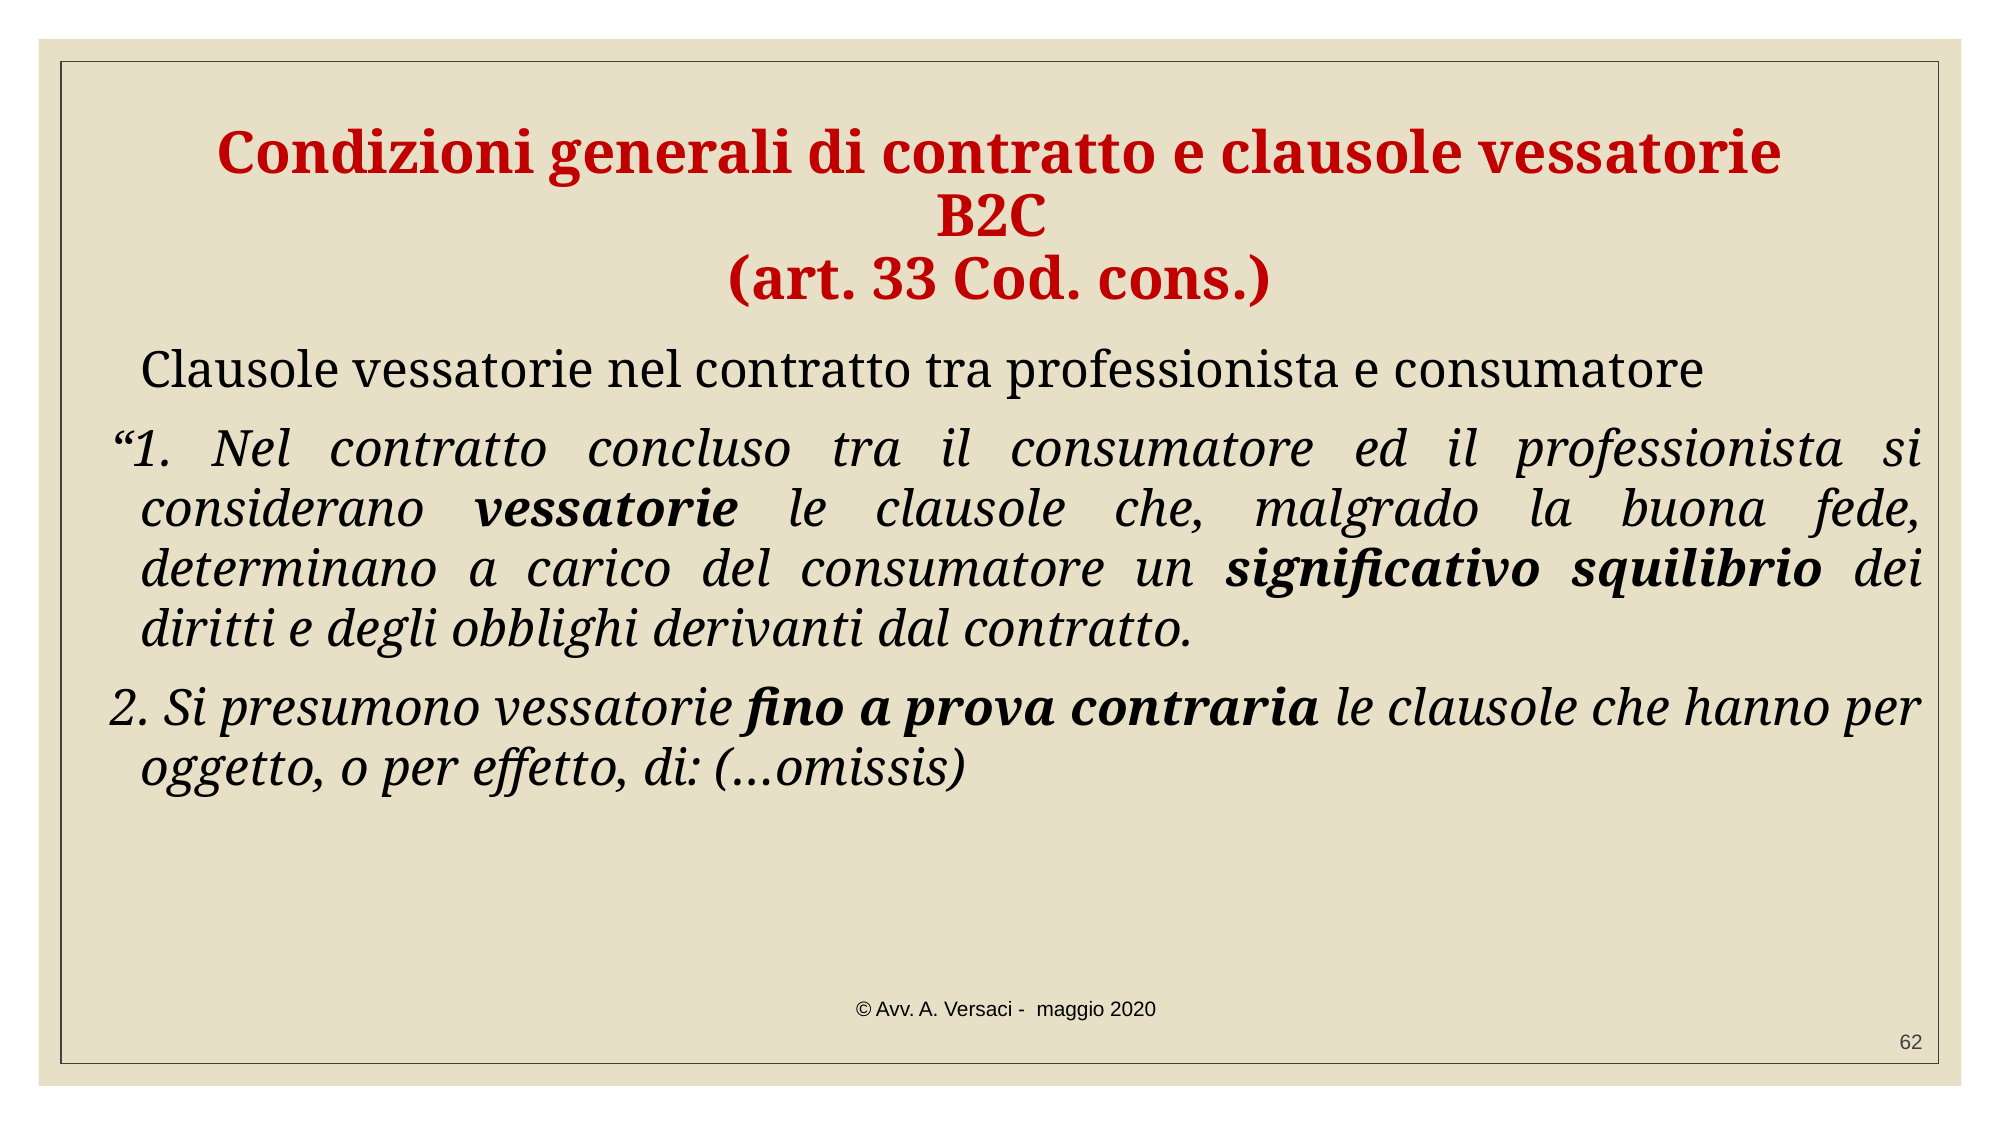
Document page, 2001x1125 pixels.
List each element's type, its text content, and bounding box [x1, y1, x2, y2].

slide_number 62 [1697, 1019, 1938, 1062]
list Clausole vessatorie nel contratto tra professionista e consumatore “1. Nel contratto concluso tra il consumatore ed il professionista si considerano vessatorie le clausole che, malgrado la buona fede, determinano a carico del consumatore un significativo squilibrio dei diritti e degli obblighi derivanti dal contratto. 2. Si presumono vessatorie fino a prova contraria le clausole che hanno per oggetto, o per effetto, di: (…omissis) [95, 330, 1938, 917]
title Condizioni generali di contratto e clausole vessatorie B2C (art. 33 Cod. cons.) [174, 105, 1825, 330]
text_box © Avv. A. Versaci - maggio 2020 [727, 987, 1285, 1063]
